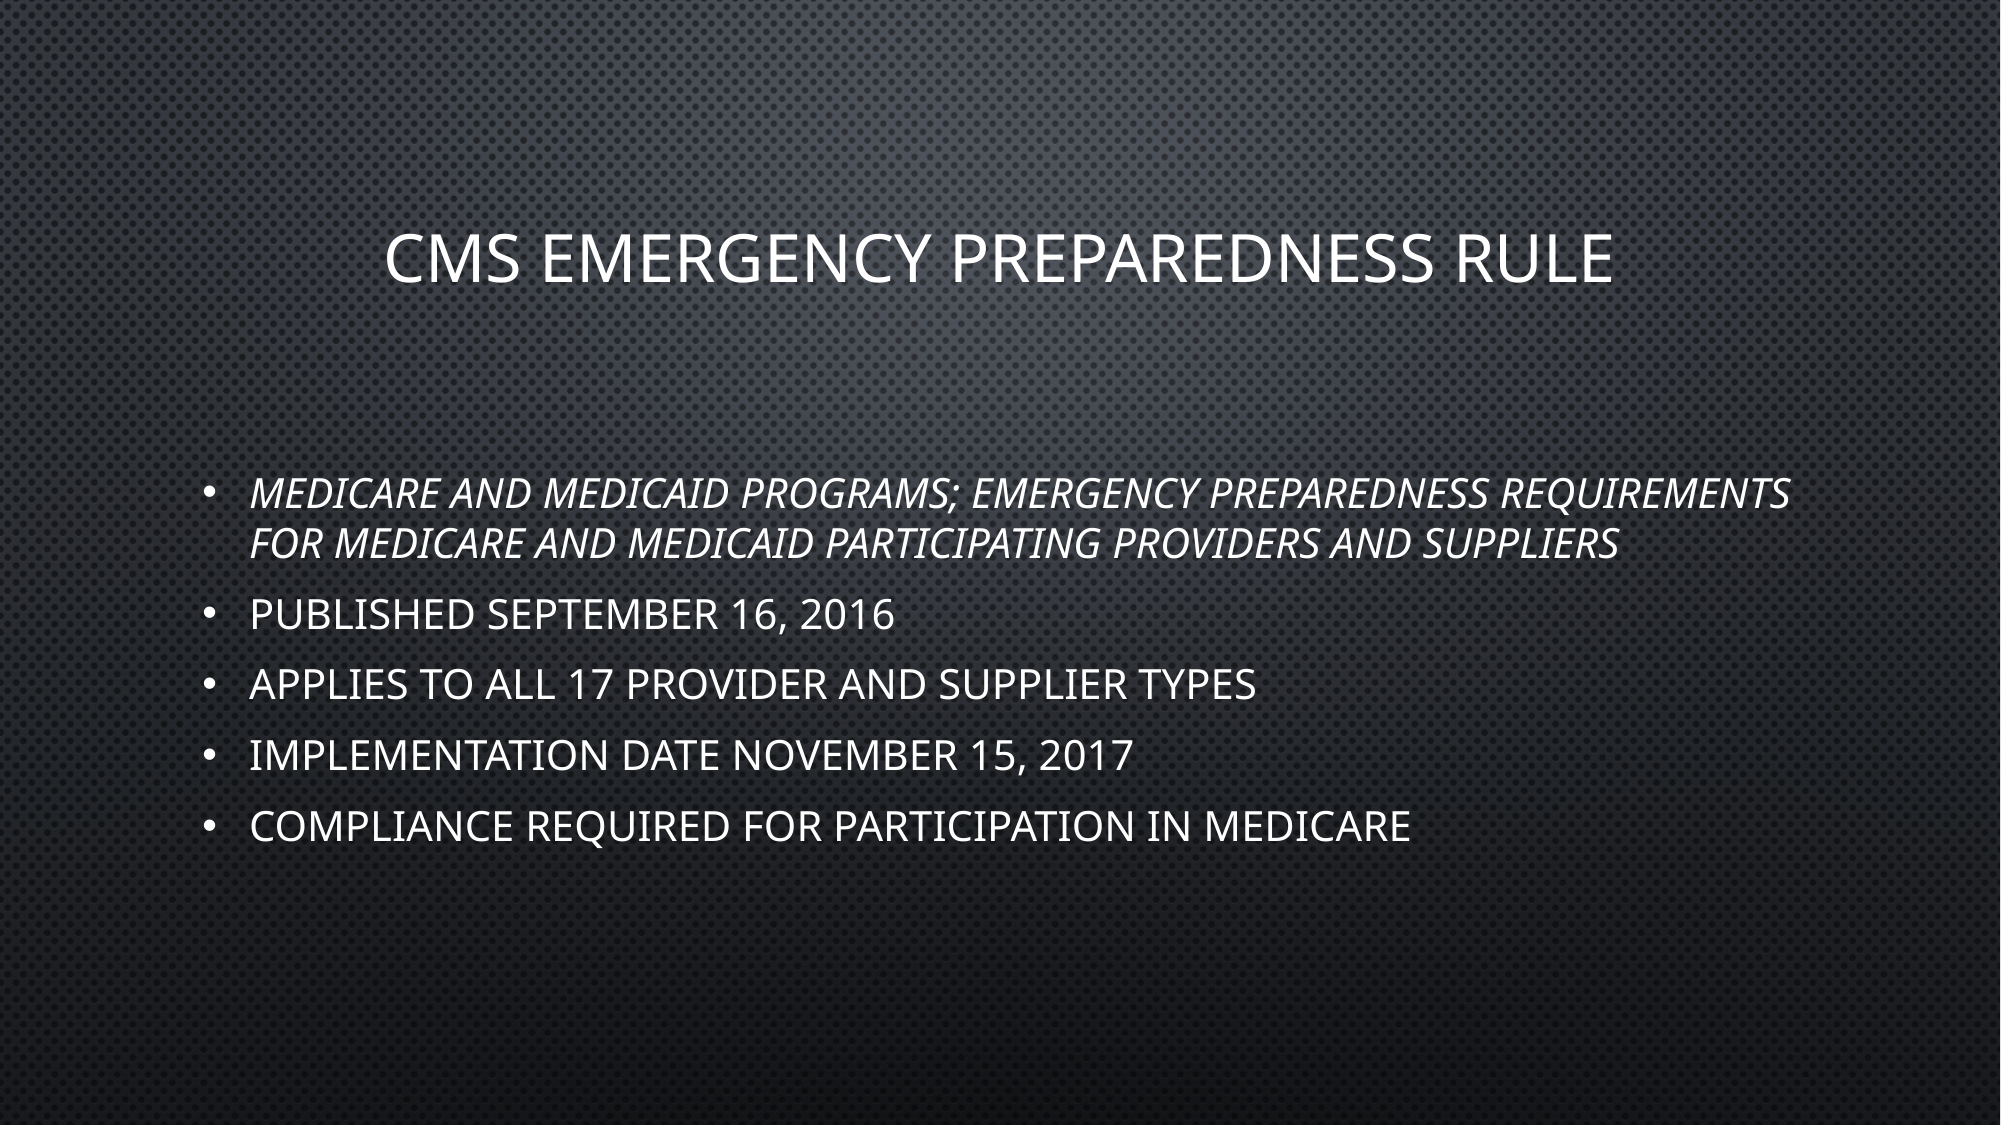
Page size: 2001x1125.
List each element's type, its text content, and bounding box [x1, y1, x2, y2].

title CMS Emergency preparedness rule [187, 99, 1813, 413]
list Medicare and Medicaid Programs; Emergency Preparedness Requirements for Medicare and Medicaid Participating Providers and Suppliers Published September 16, 2016 Applies to all 17 provider and supplier types Implementation date November 15, 2017 Compliance required for participation in Medicare [187, 437, 1813, 950]
